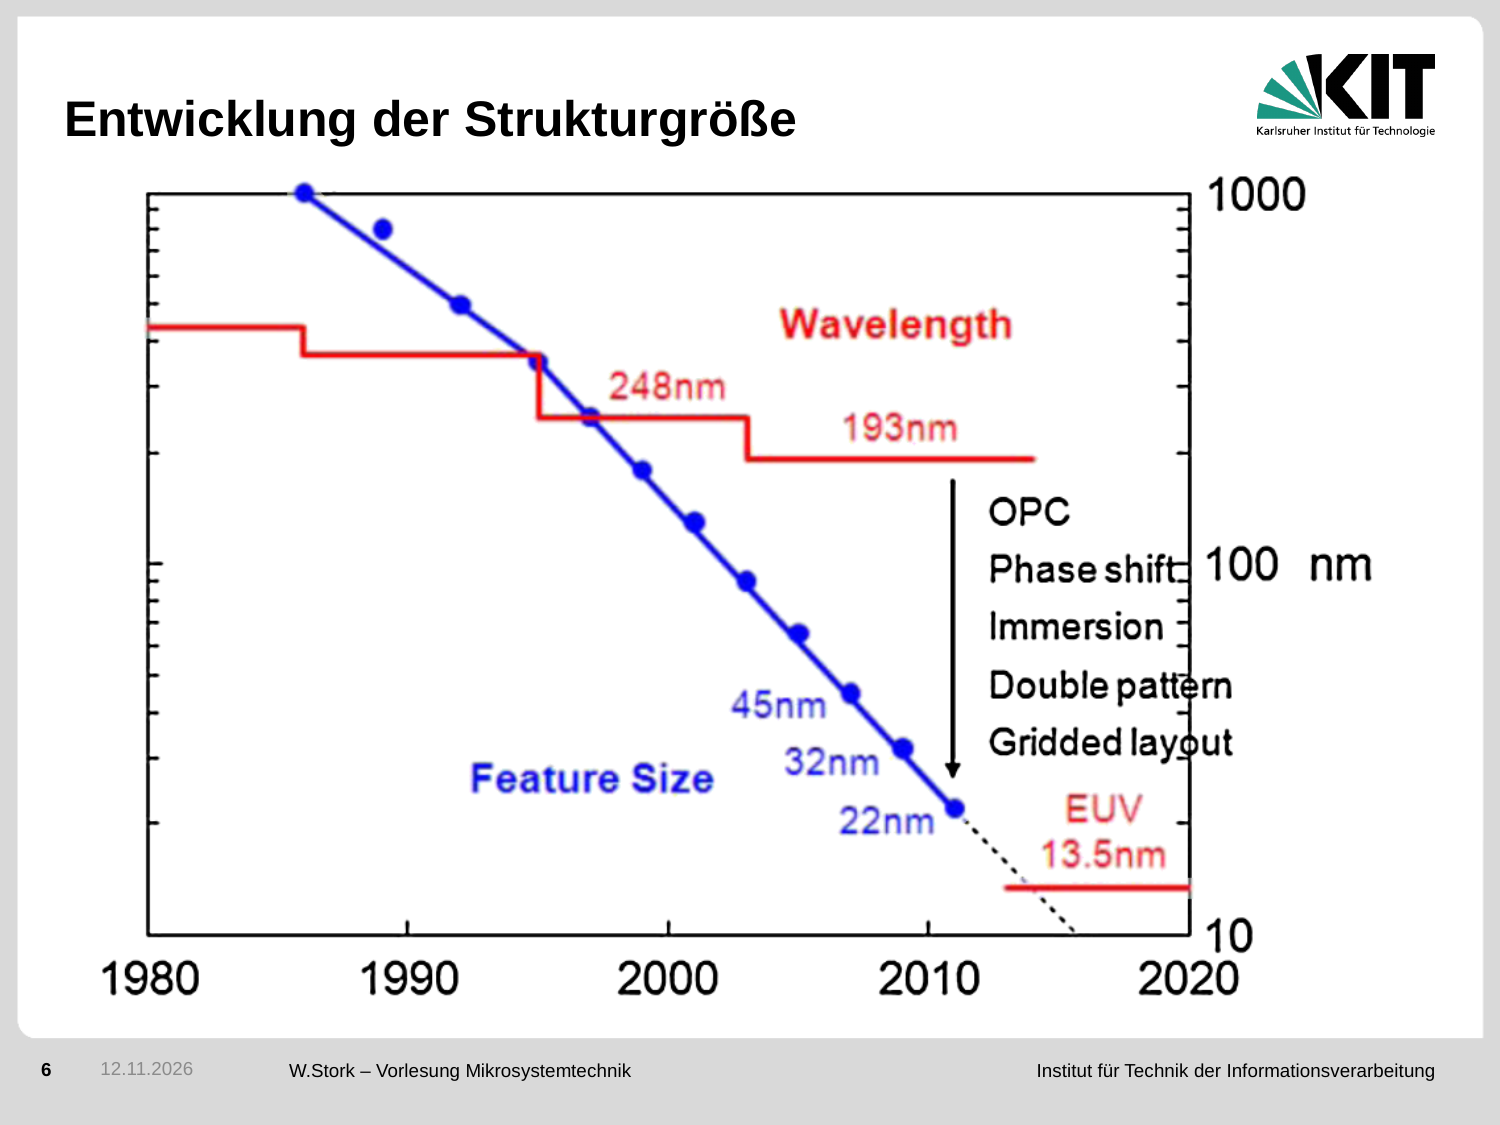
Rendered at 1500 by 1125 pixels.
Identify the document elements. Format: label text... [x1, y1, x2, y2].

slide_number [100, 1057, 272, 1117]
title Entwicklung der Strukturgröße [63, 54, 1199, 148]
picture [0, 0, 1500, 1125]
